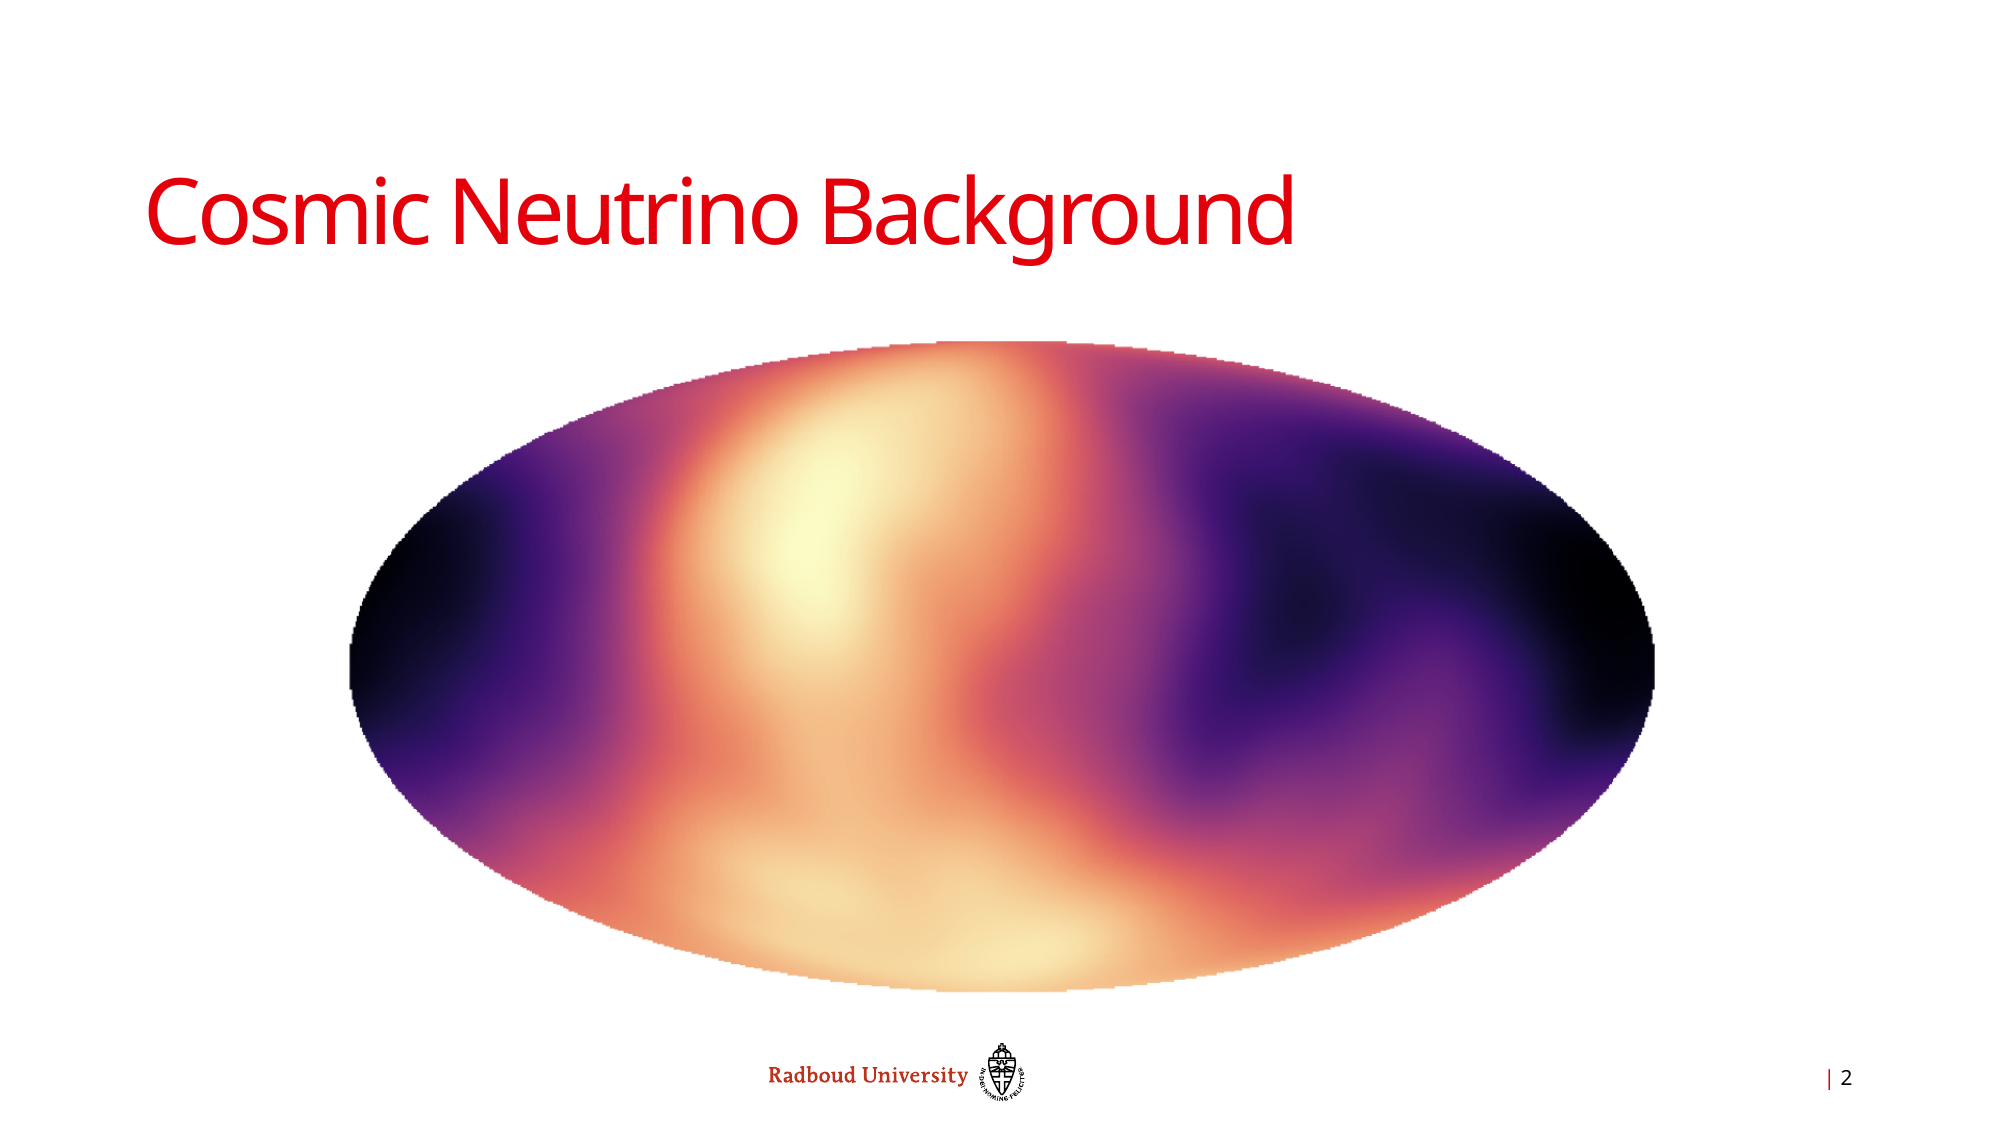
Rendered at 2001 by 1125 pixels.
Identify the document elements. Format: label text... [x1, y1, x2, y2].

slide_number | 2 [1823, 1064, 1888, 1106]
title Cosmic Neutrino Background [143, 152, 1857, 271]
picture [314, 337, 1709, 1035]
